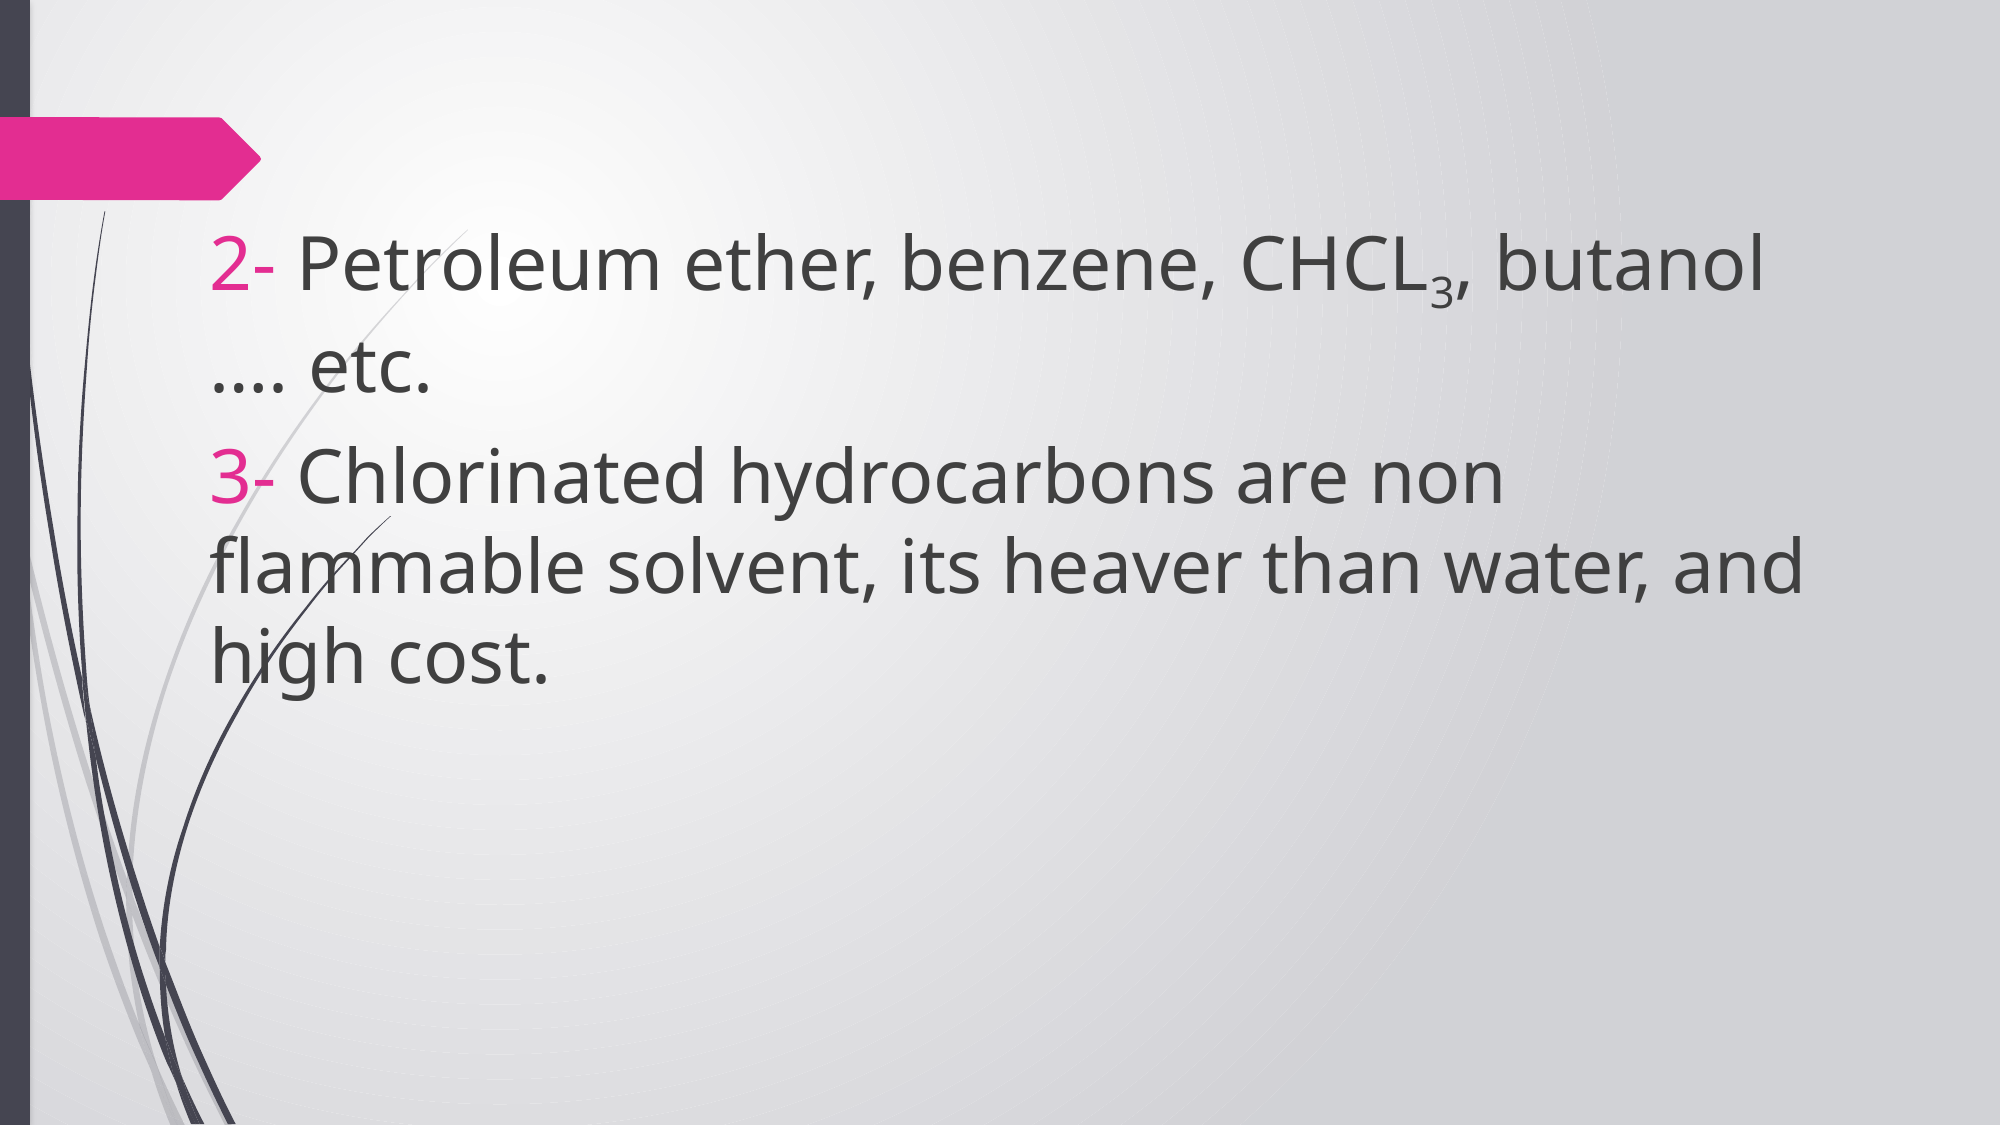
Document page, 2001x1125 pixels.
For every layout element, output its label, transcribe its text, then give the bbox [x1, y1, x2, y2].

list 2- Petroleum ether, benzene, CHCL3, butanol …. etc. 3- Chlorinated hydrocarbons are non flammable solvent, its heaver than water, and high cost. [194, 207, 1851, 828]
